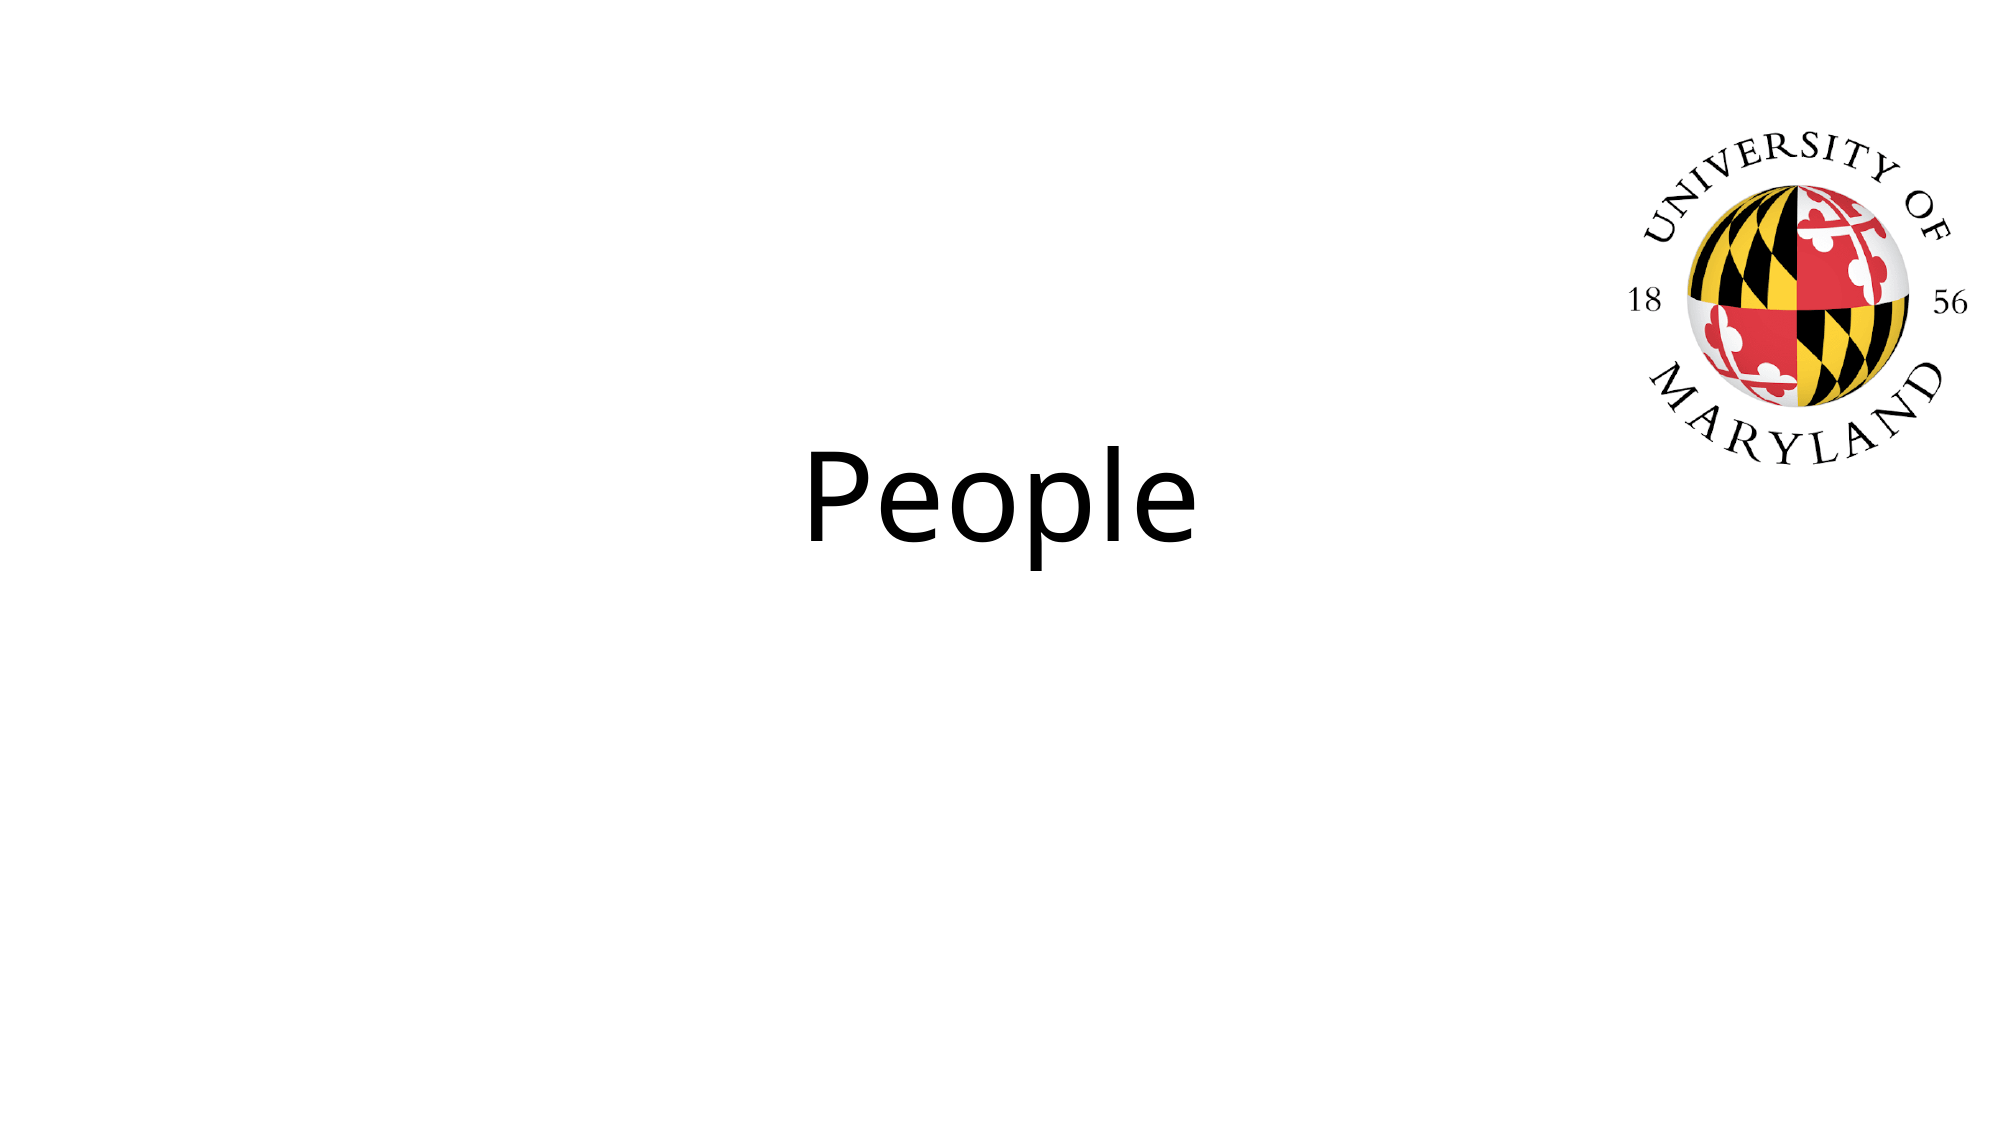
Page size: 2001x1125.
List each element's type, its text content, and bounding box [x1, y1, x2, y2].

picture [1616, 119, 1984, 487]
title People [249, 184, 1750, 576]
